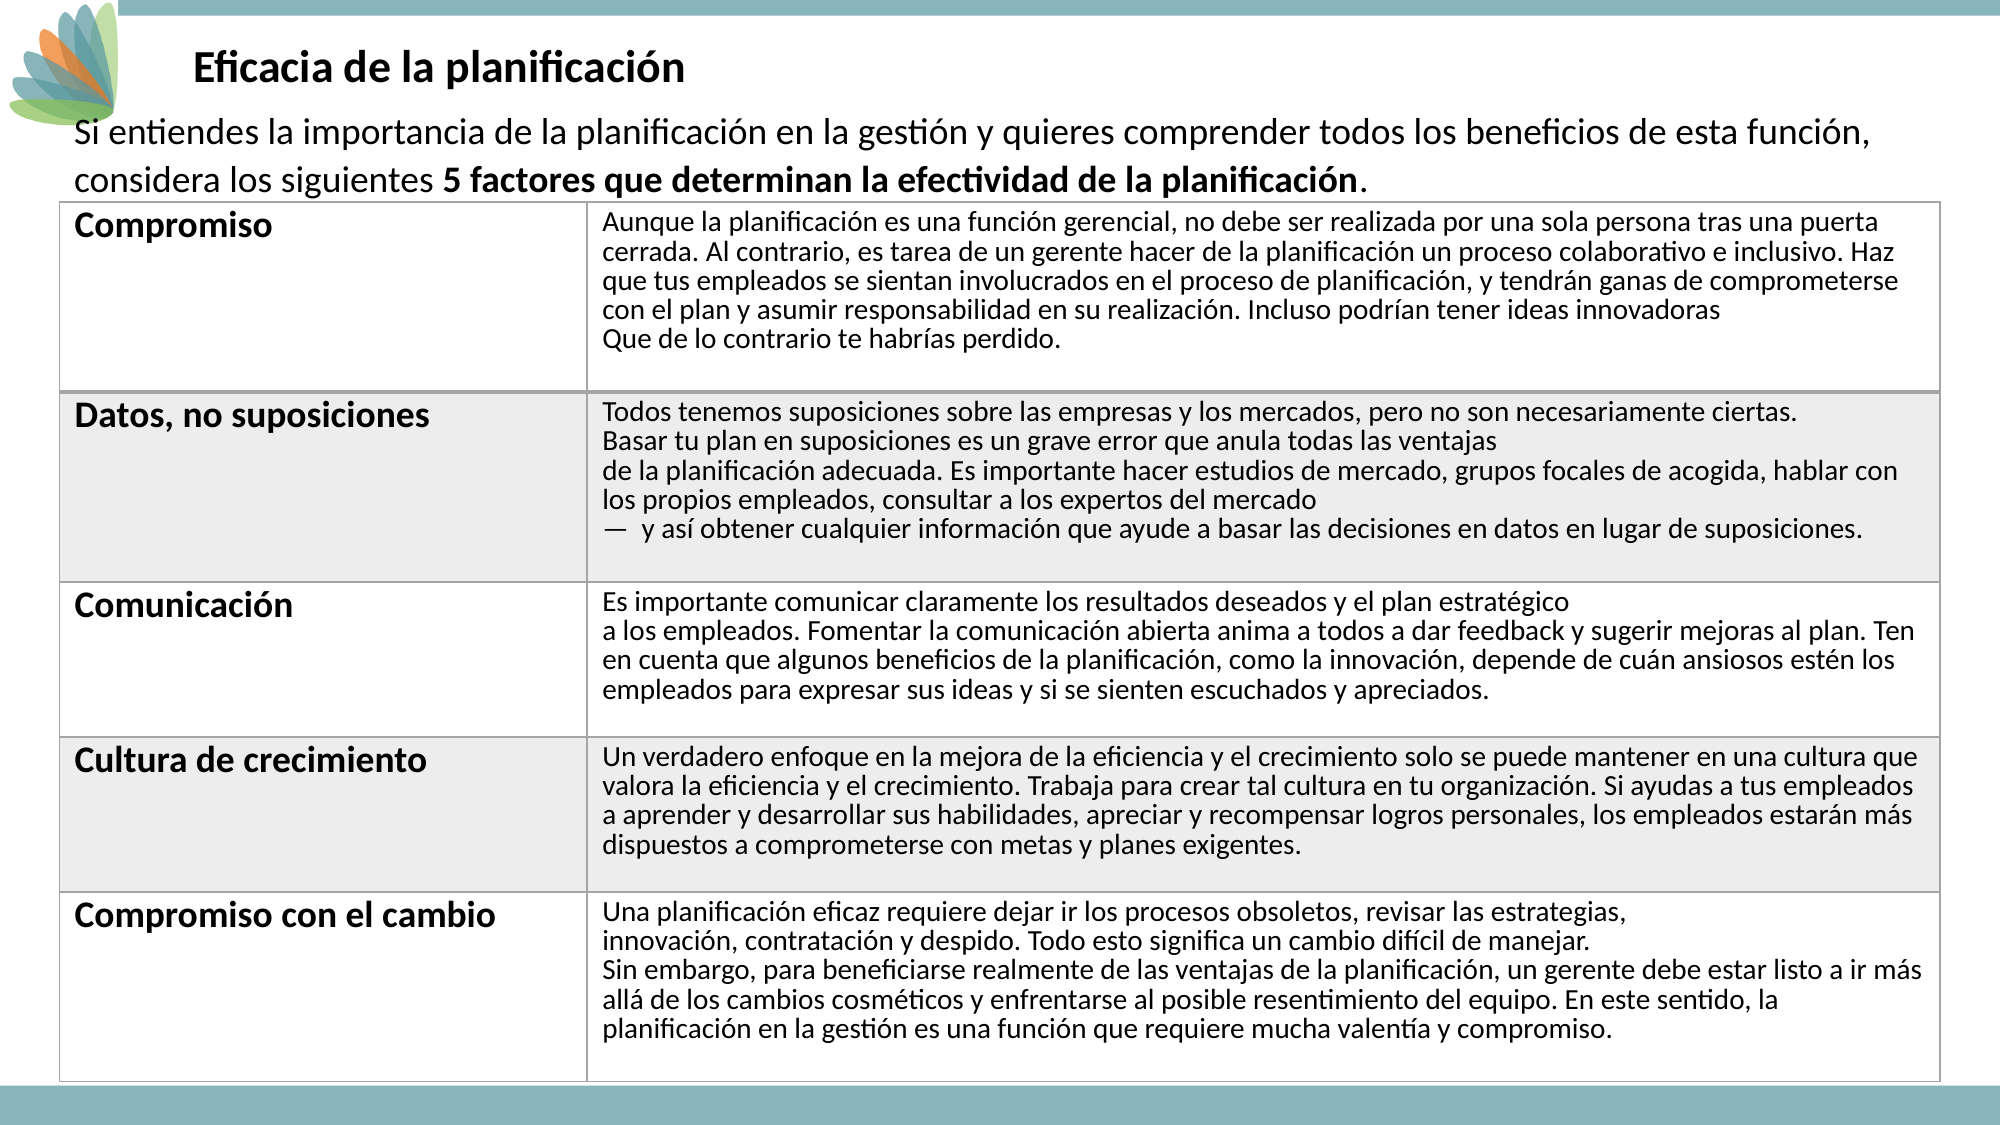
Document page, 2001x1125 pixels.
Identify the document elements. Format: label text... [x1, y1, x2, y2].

table_header Compromiso [60, 203, 586, 390]
table_cell Una planificación eficaz requiere dejar ir los procesos obsoletos, revisar las estrategias, innovación, contratación y despido. Todo esto significa un cambio difícil de manejar. Sin embargo, para beneficiarse realmente de las ventajas de la planificación, un gerente debe estar listo a ir más allá de los cambios cosméticos y enfrentarse al posible resentimiento del equipo. En este sentido, la planificación en la gestión es una función que requiere mucha valentía y compromiso. [588, 893, 1939, 1081]
table_cell Todos tenemos suposiciones sobre las empresas y los mercados, pero no son necesariamente ciertas. Basar tu plan en suposiciones es un grave error que anula todas las ventajas de la planificación adecuada. Es importante hacer estudios de mercado, grupos focales de acogida, hablar con los propios empleados, consultar a los expertos del mercado — y así obtener cualquier información que ayude a basar las decisiones en datos en lugar de suposiciones. [588, 394, 1939, 581]
table_cell Cultura de crecimiento [60, 738, 586, 891]
table_cell Comunicación [60, 583, 586, 736]
text_box Si entiendes la importancia de la planificación en la gestión y quieres comprender todos los beneficios de esta función, considera los siguientes 5 factores que determinan la efectividad de la planificación. [59, 96, 1941, 201]
table_cell Es importante comunicar claramente los resultados deseados y el plan estratégico a los empleados. Fomentar la comunicación abierta anima a todos a dar feedback y sugerir mejoras al plan. Ten en cuenta que algunos beneficios de la planificación, como la innovación, depende de cuán ansiosos estén los empleados para expresar sus ideas y si se sienten escuchados y apreciados. [588, 583, 1939, 736]
table_header Aunque la planificación es una función gerencial, no debe ser realizada por una sola persona tras una puerta cerrada. Al contrario, es tarea de un gerente hacer de la planificación un proceso colaborativo e inclusivo. Haz que tus empleados se sientan involucrados en el proceso de planificación, y tendrán ganas de comprometerse con el plan y asumir responsabilidad en su realización. Incluso podrían tener ideas innovadoras Que de lo contrario te habrías perdido. [588, 203, 1939, 390]
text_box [0, 0, 119, 129]
table_cell Compromiso con el cambio [60, 893, 586, 1081]
table_cell Datos, no suposiciones [60, 394, 586, 581]
table_cell Un verdadero enfoque en la mejora de la eficiencia y el crecimiento solo se puede mantener en una cultura que valora la eficiencia y el crecimiento. Trabaja para crear tal cultura en tu organización. Si ayudas a tus empleados a aprender y desarrollar sus habilidades, apreciar y recompensar logros personales, los empleados estarán más dispuestos a comprometerse con metas y planes exigentes. [588, 738, 1939, 891]
text_box Eficacia de la planificación [178, 28, 1295, 99]
